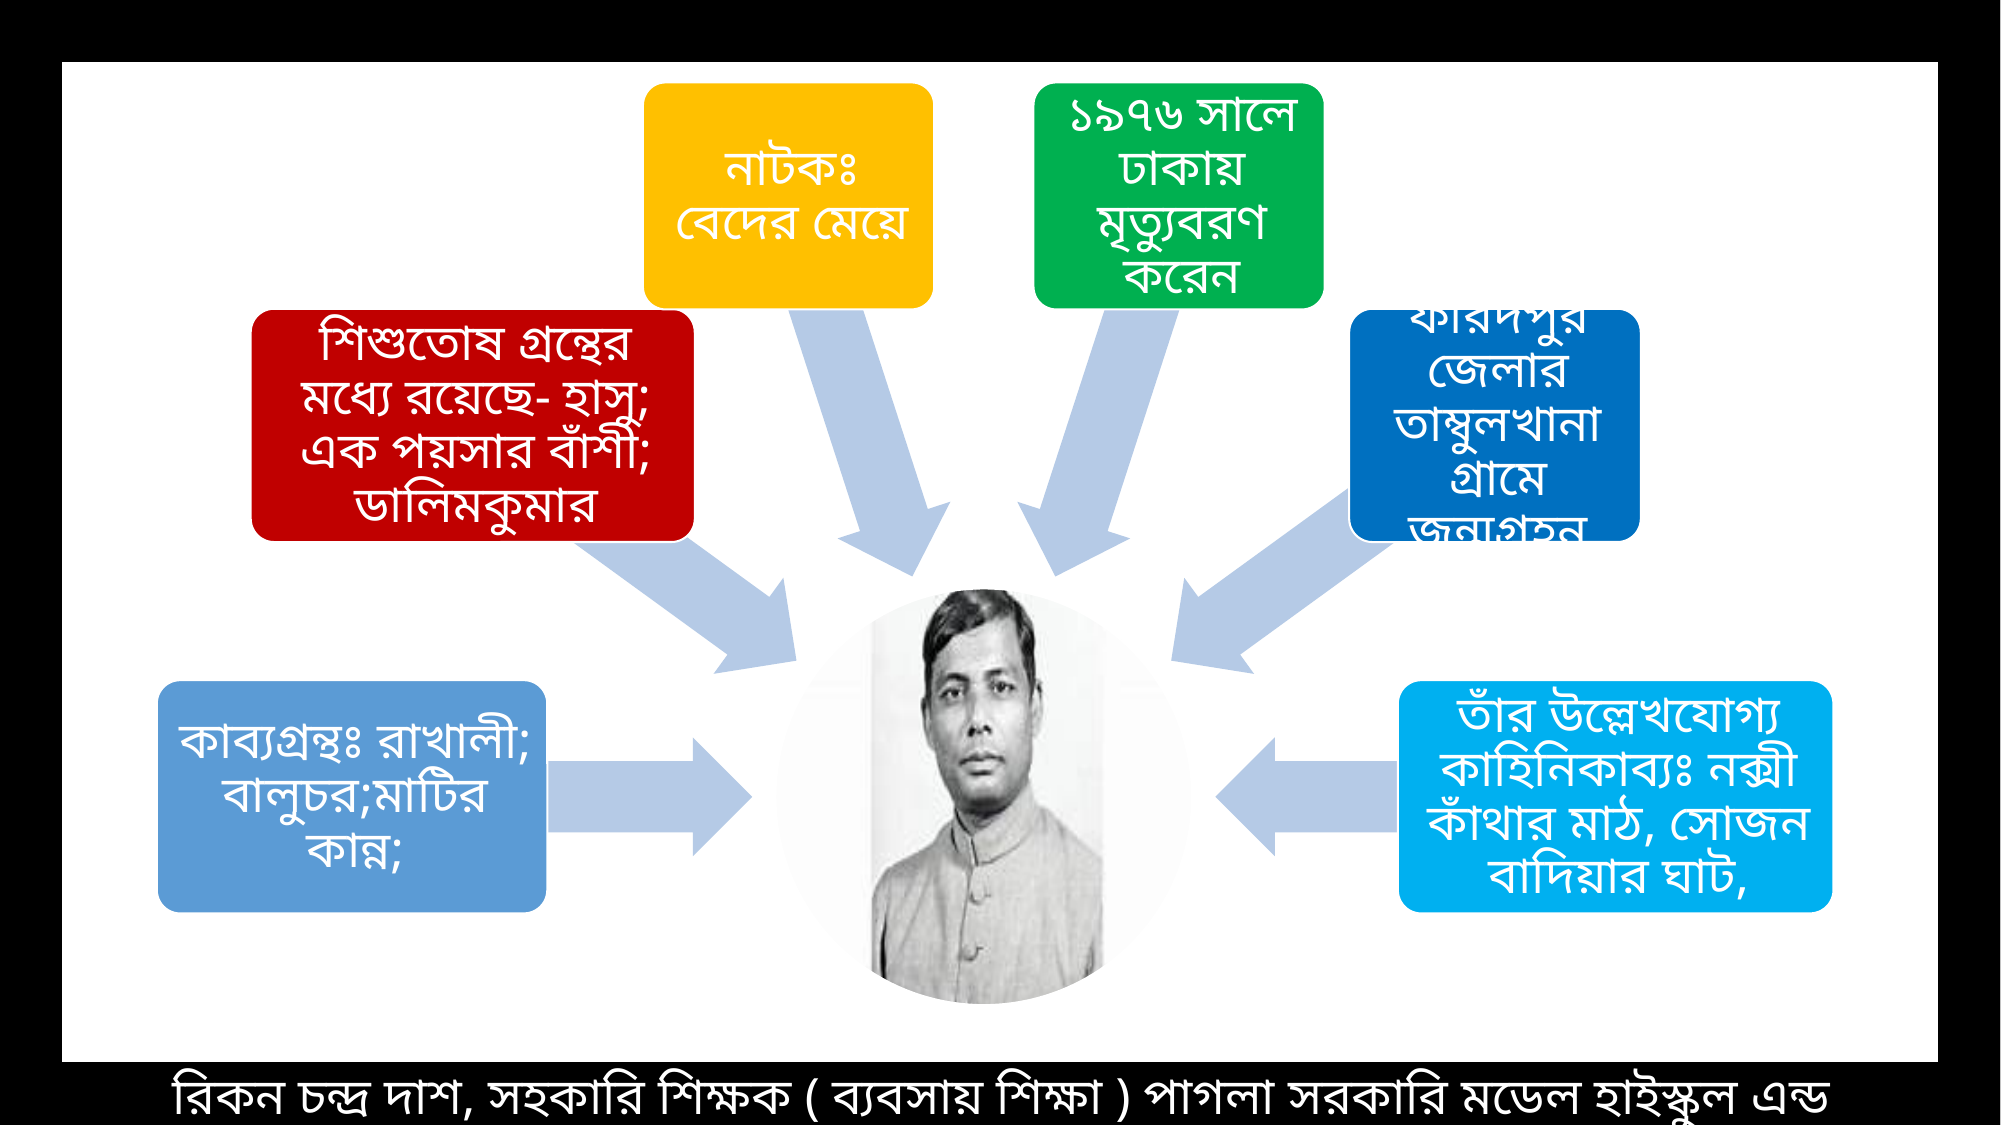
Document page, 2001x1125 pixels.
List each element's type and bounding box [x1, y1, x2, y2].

text_box [80, 80, 1910, 1007]
